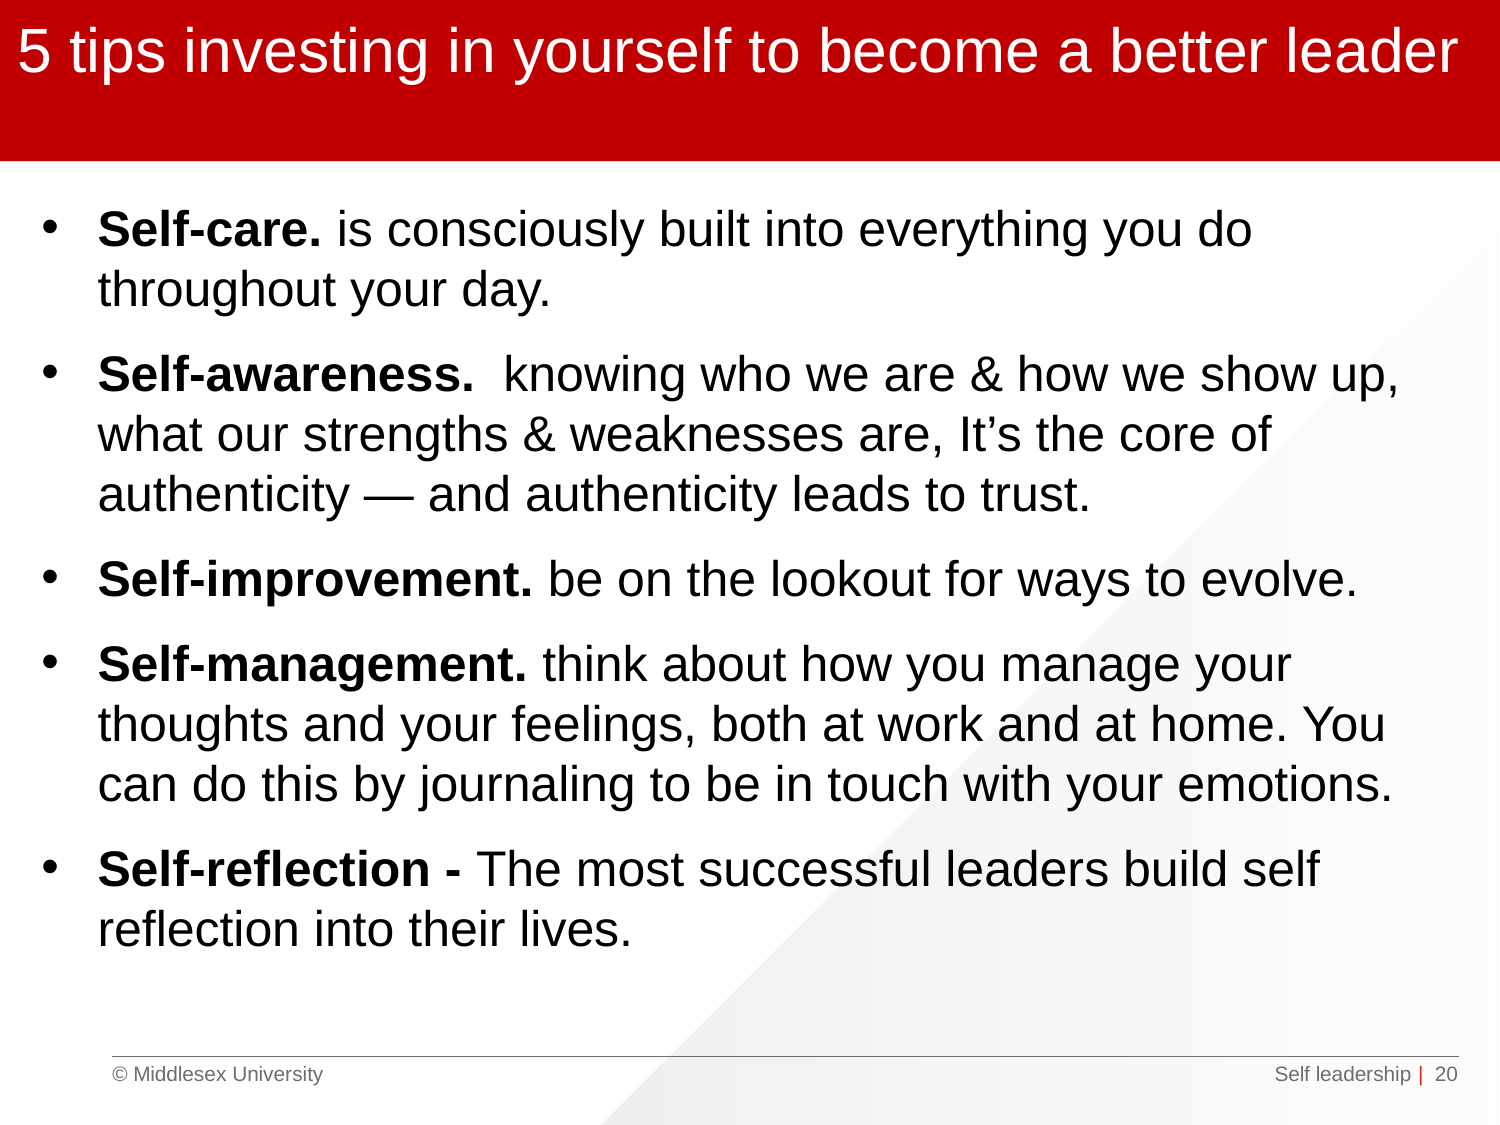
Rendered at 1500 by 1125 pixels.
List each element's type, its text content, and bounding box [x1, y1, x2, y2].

list Self-care. is consciously built into everything you do throughout your day. Self-awareness. knowing who we are & how we show up, what our strengths & weaknesses are, It’s the core of authenticity — and authenticity leads to trust. Self-improvement. be on the lookout for ways to evolve. Self-management. think about how you manage your thoughts and your feelings, both at work and at home. You can do this by journaling to be in touch with your emotions. Self-reflection - The most successful leaders build self reflection into their lives. [41, 196, 1459, 1038]
title 5 tips investing in yourself to become a better leader [0, 0, 1500, 162]
footer Self leadership [730, 1057, 1405, 1088]
slide_number | 20 [1405, 1057, 1459, 1088]
